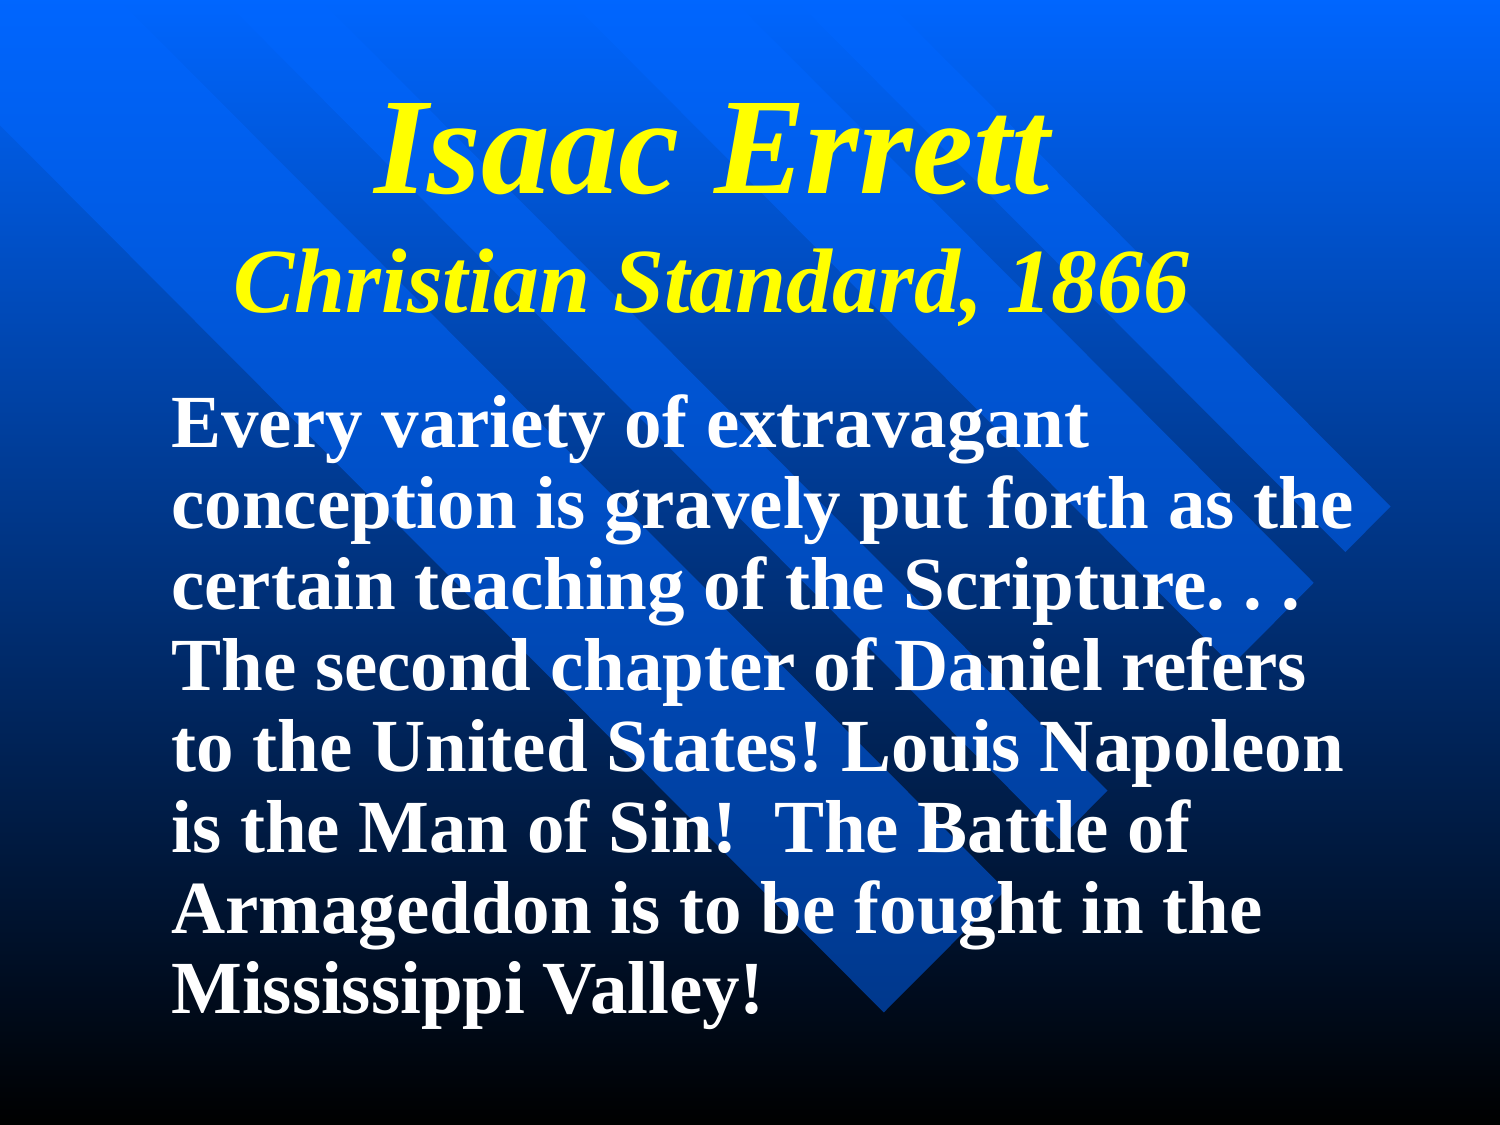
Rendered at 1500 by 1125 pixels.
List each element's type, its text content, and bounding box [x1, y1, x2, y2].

title Isaac Errett Christian Standard, 1866 [74, 99, 1351, 288]
list Every variety of extravagant conception is gravely put forth as the certain teaching of the Scripture. . . The second chapter of Daniel refers to the United States! Louis Napoleon is the Man of Sin! The Battle of Armageddon is to be fought in the Mississippi Valley! [99, 374, 1376, 1051]
